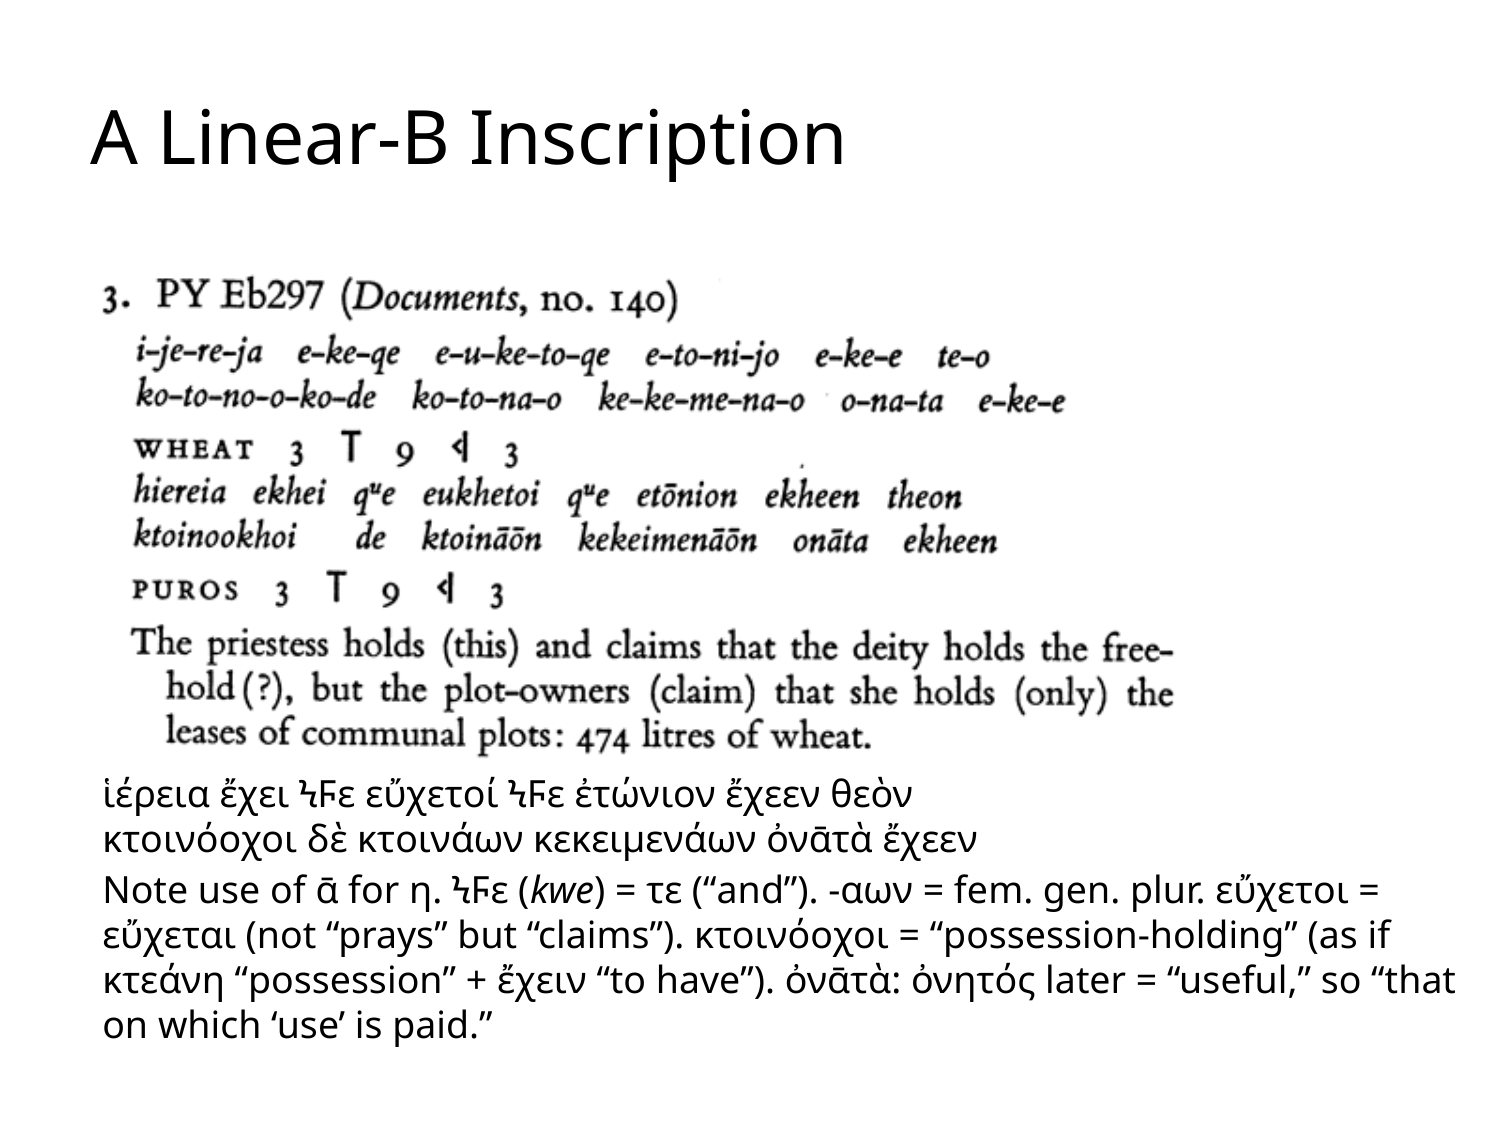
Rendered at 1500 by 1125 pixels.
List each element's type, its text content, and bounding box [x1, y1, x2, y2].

title A Linear-B Inscription [74, 12, 1188, 188]
text_box ἱέρεια ἔχει ϞϜε εὔχετοί ϞϜε ἐτώνιον ἔχεεν θεὸν κτοινόοχοι δὲ κτοινάων κεκειμενάων ὀνᾱτὰ ἔχεεν Note use of ᾱ for η. ϞϜε (kwe) = τε (“and”). -αων = fem. gen. plur. εὔχετοι = εὔχεται (not “prays” but “claims”). κτοινόοχοι = “possession-holding” (as if κτεάνη “possession” + ἔχειν “to have”). ὀνᾱτὰ: ὀνητός later = “useful,” so “that on which ‘use’ is paid.” [87, 762, 1481, 1054]
picture [81, 262, 1207, 762]
